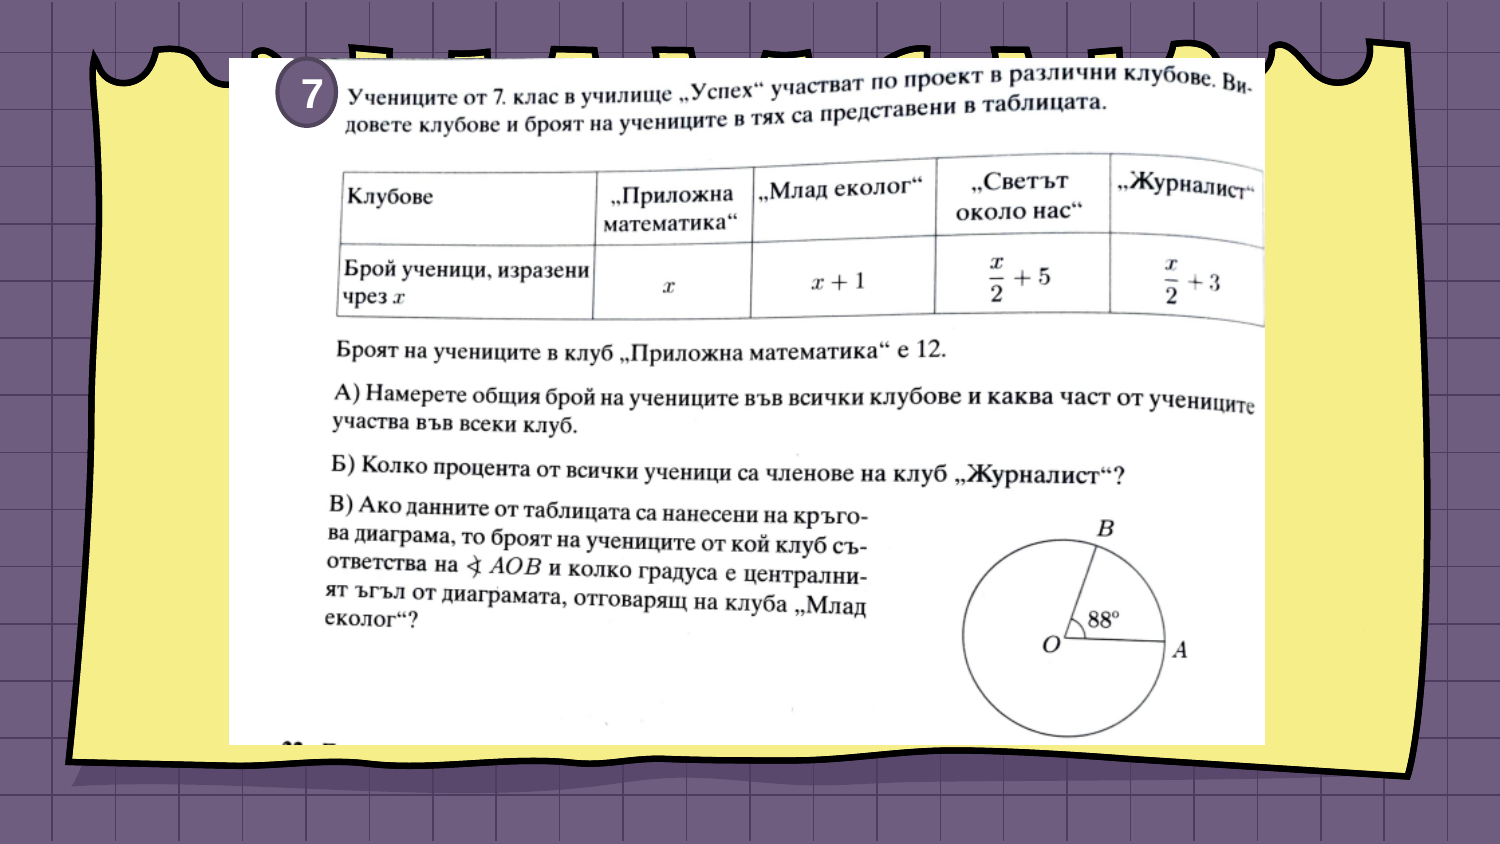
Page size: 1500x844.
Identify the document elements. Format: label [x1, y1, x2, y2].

picture [228, 58, 1265, 745]
